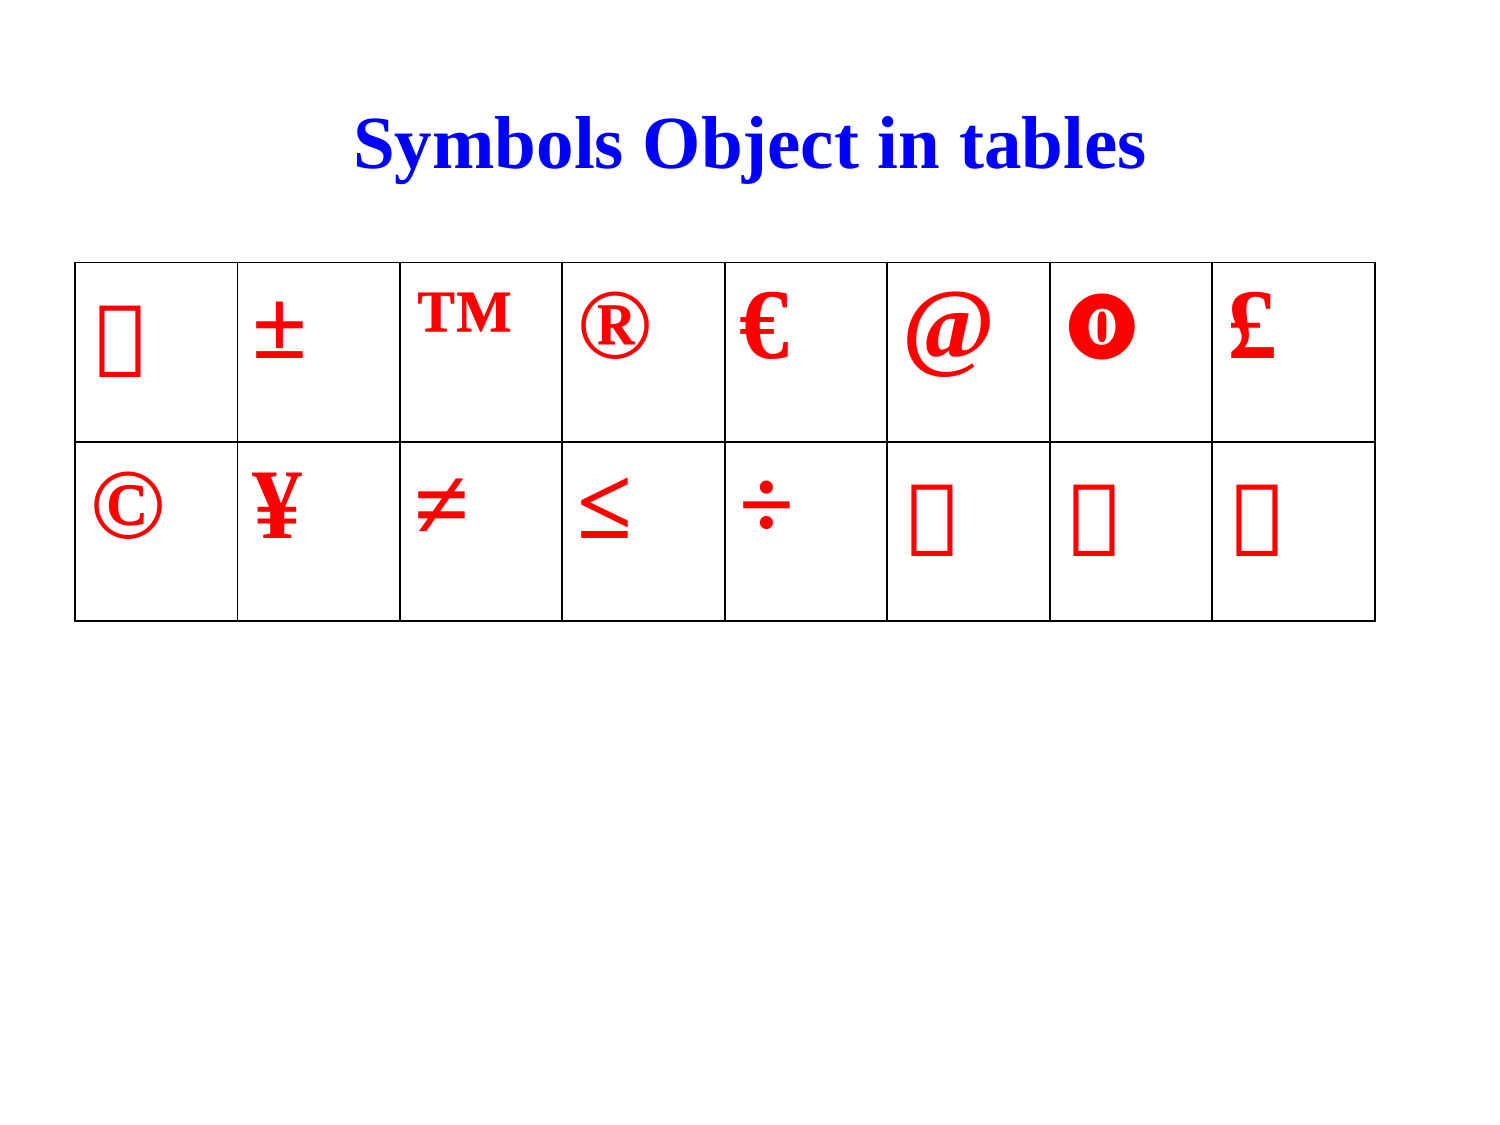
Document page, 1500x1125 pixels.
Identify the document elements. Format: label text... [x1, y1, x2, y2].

table_header  [76, 263, 237, 441]
table_header ⓿ [1051, 263, 1211, 441]
table_cell  [888, 443, 1049, 620]
table_cell  [1213, 443, 1374, 620]
table_header @ [888, 263, 1049, 441]
table_cell © [76, 443, 237, 620]
table_header ® [563, 263, 724, 441]
table_cell ¥ [238, 443, 399, 620]
title Symbols Object in tables [75, 45, 1425, 233]
table_header £ [1213, 263, 1374, 441]
table_header € [726, 263, 886, 441]
table_cell ≤ [563, 443, 724, 620]
table_cell  [1051, 443, 1211, 620]
table_header ™ [401, 263, 561, 441]
table_cell ÷ [726, 443, 886, 620]
table_cell ≠ [401, 443, 561, 620]
table_header ± [238, 263, 399, 441]
